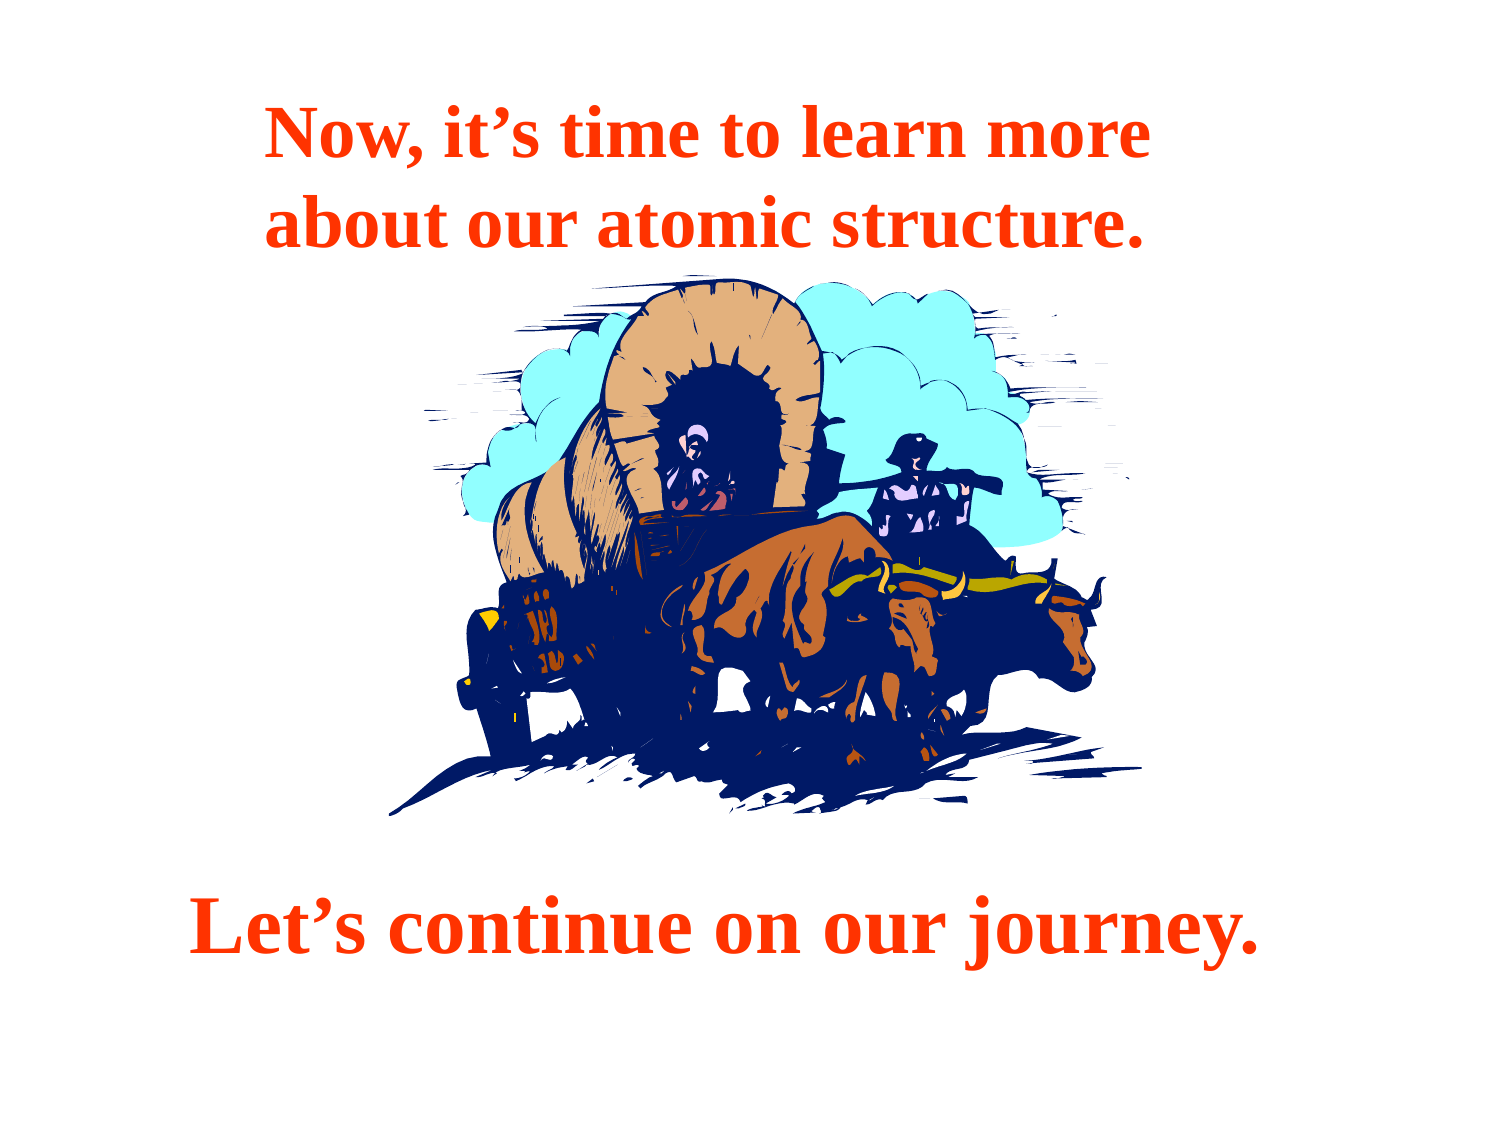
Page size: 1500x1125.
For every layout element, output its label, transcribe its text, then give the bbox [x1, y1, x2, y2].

picture [387, 274, 1142, 817]
text_box Now, it’s time to learn more about our atomic structure. [249, 74, 1238, 270]
text_box Let’s continue on our journey. [174, 862, 1325, 978]
